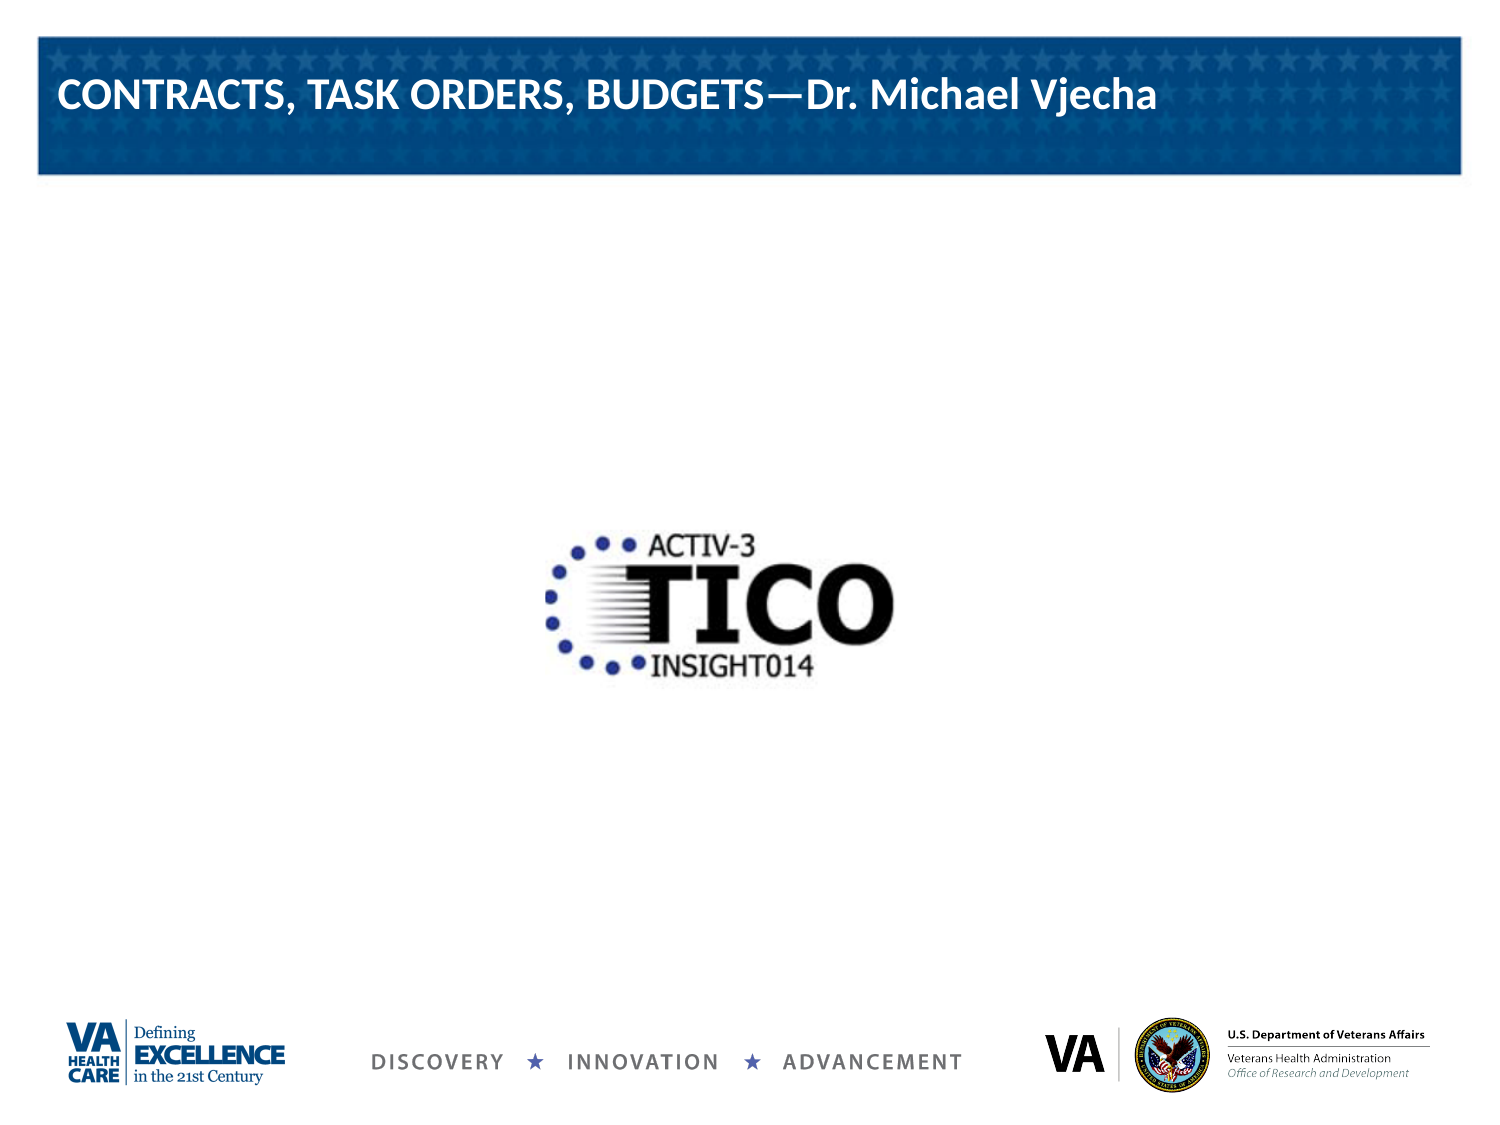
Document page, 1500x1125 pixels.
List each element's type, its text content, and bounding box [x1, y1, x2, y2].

picture [0, 0, 1500, 195]
picture [59, 1014, 285, 1092]
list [545, 505, 901, 702]
picture [362, 1044, 971, 1078]
title CONTRACTS, TASK ORDERS, BUDGETS—Dr. Michael Vjecha [42, 55, 1458, 126]
picture [1045, 1014, 1430, 1095]
